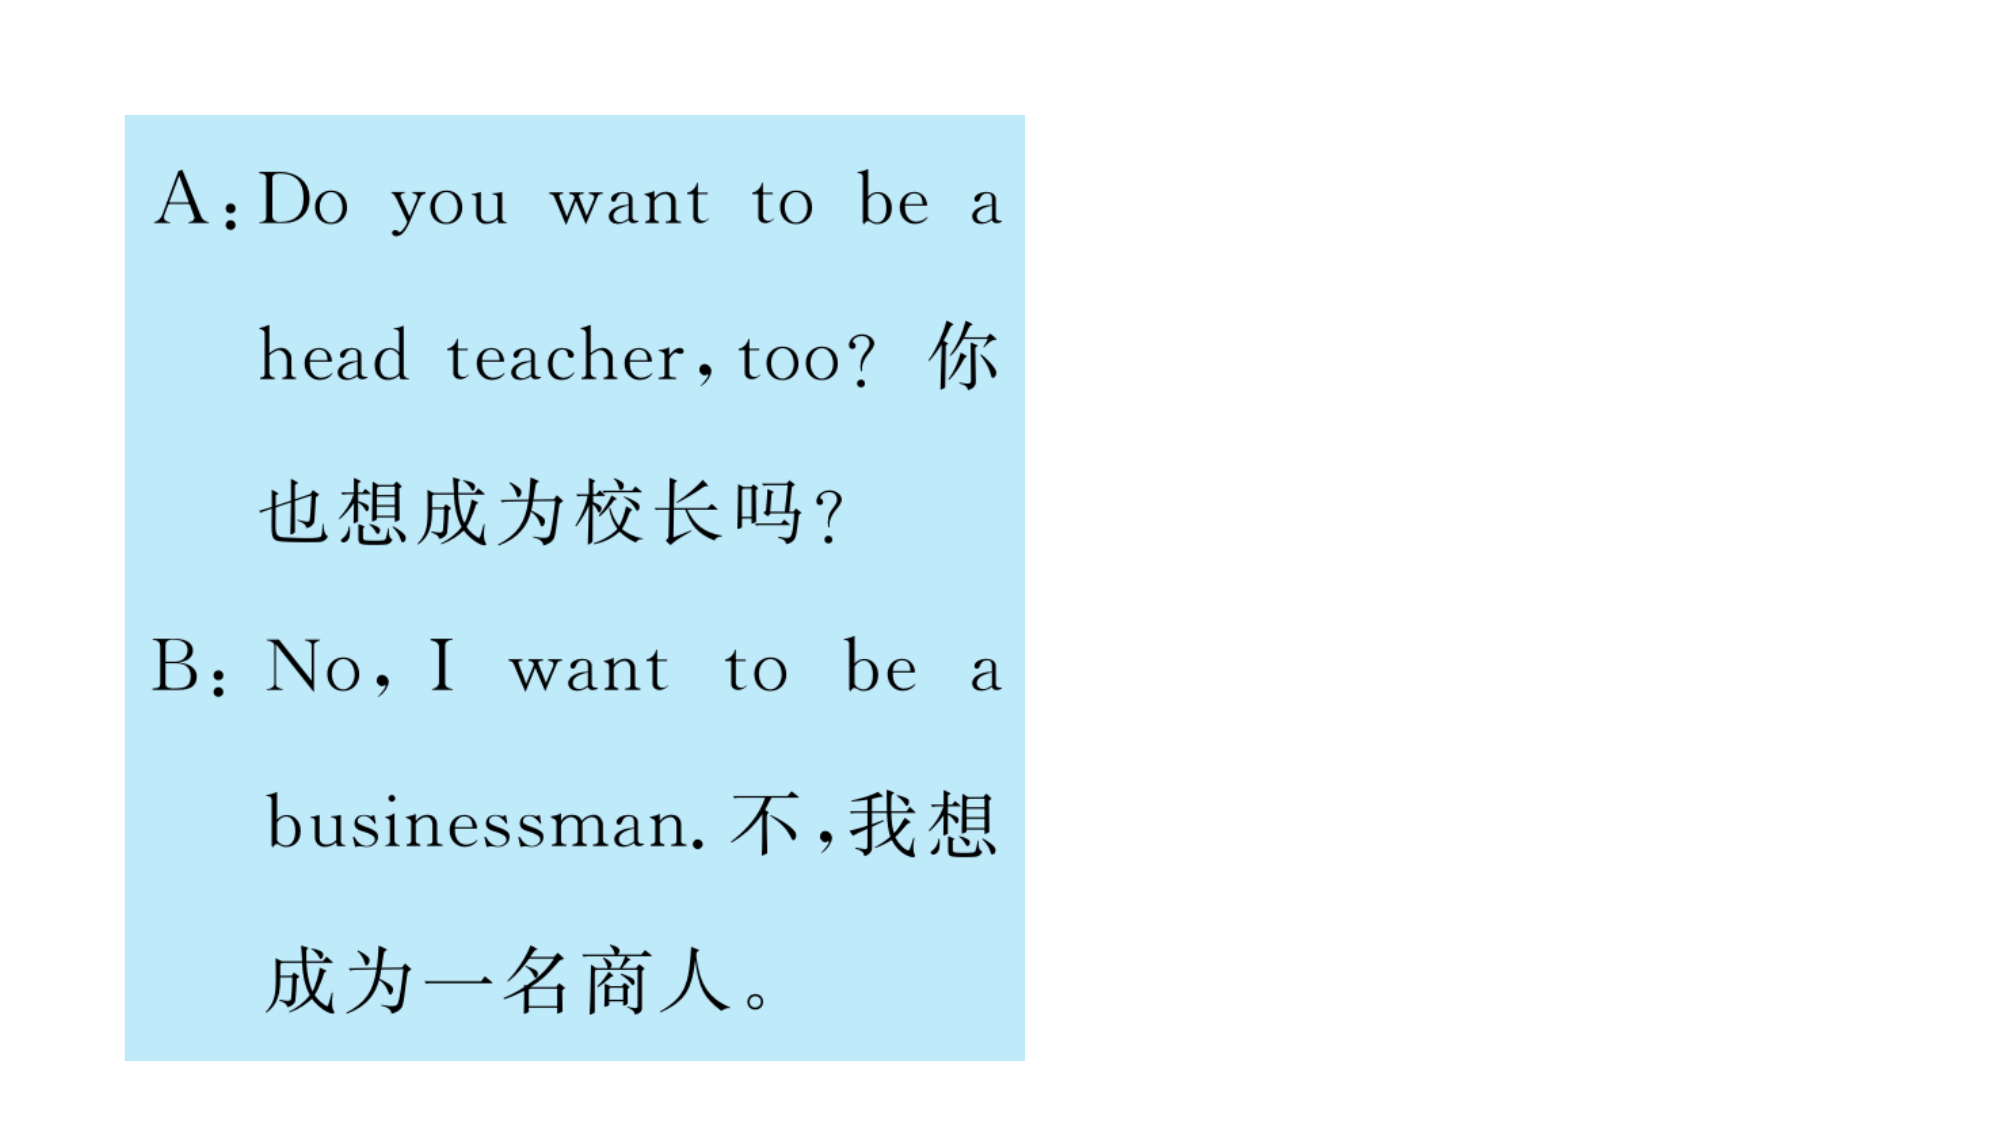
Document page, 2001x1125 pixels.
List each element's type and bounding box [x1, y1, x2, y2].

picture [118, 115, 1025, 1061]
